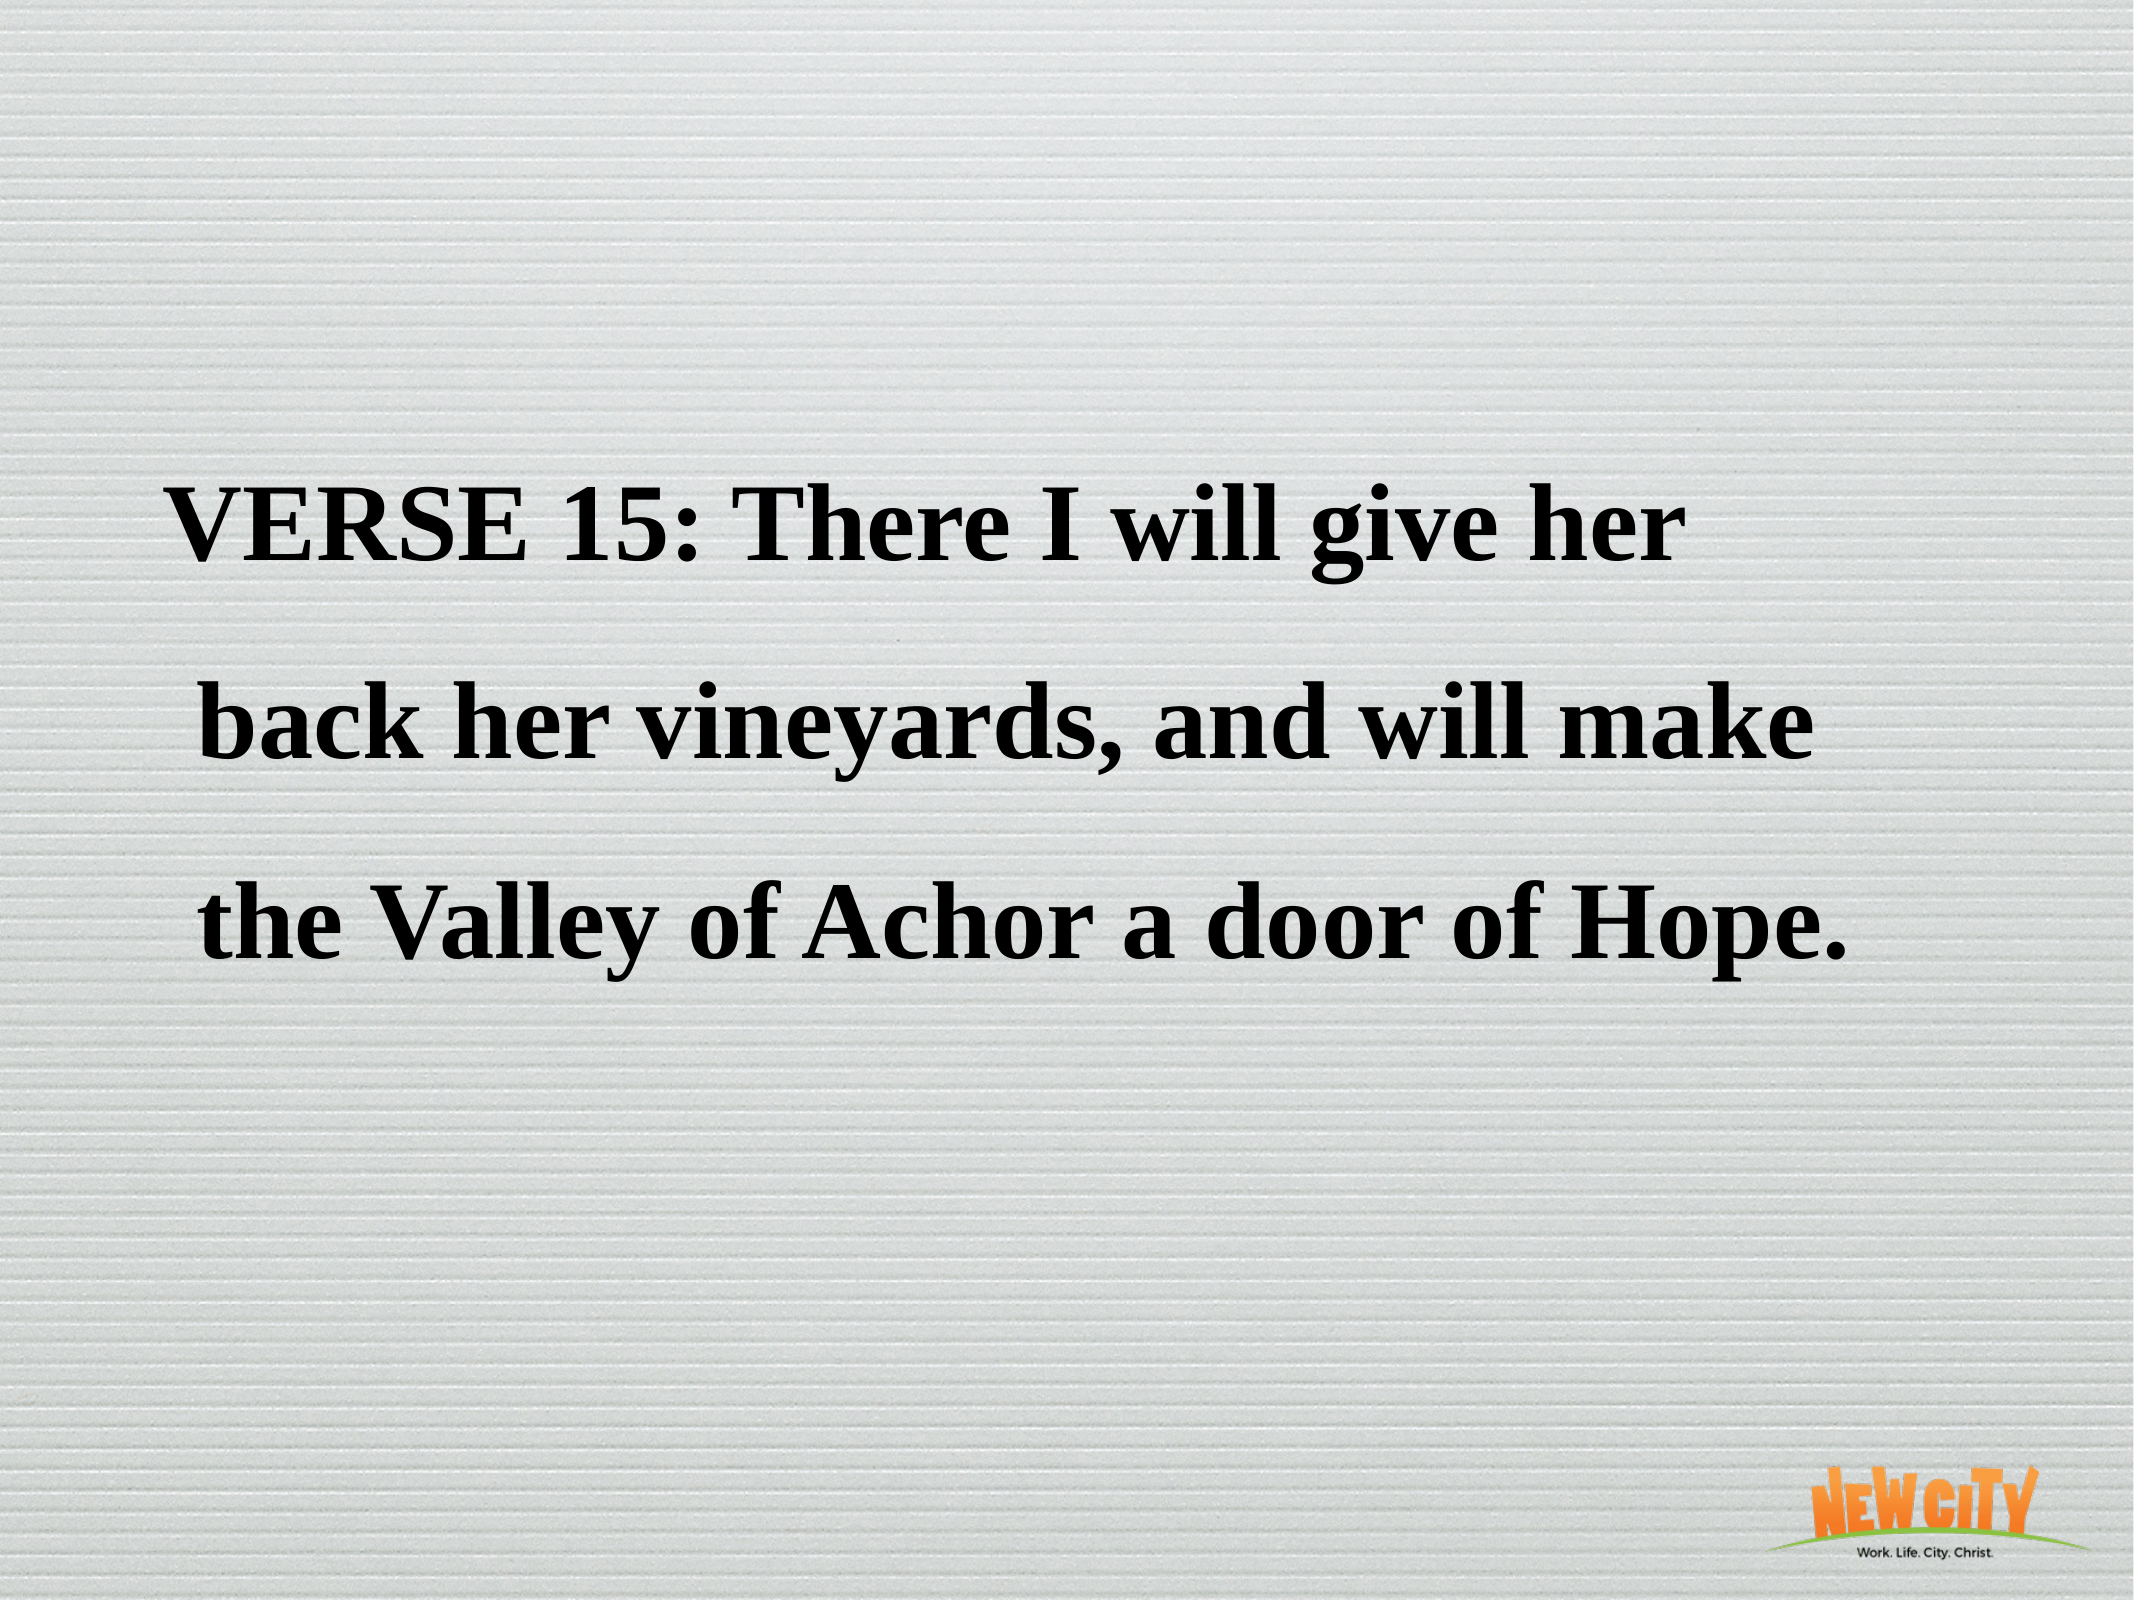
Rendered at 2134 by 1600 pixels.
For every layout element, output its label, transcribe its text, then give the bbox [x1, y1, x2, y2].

title VERSE 15: There I will give her back her vineyards, and will make the Valley of Achor a door of Hope. [128, 302, 2005, 1061]
picture [0, 0, 2134, 1600]
